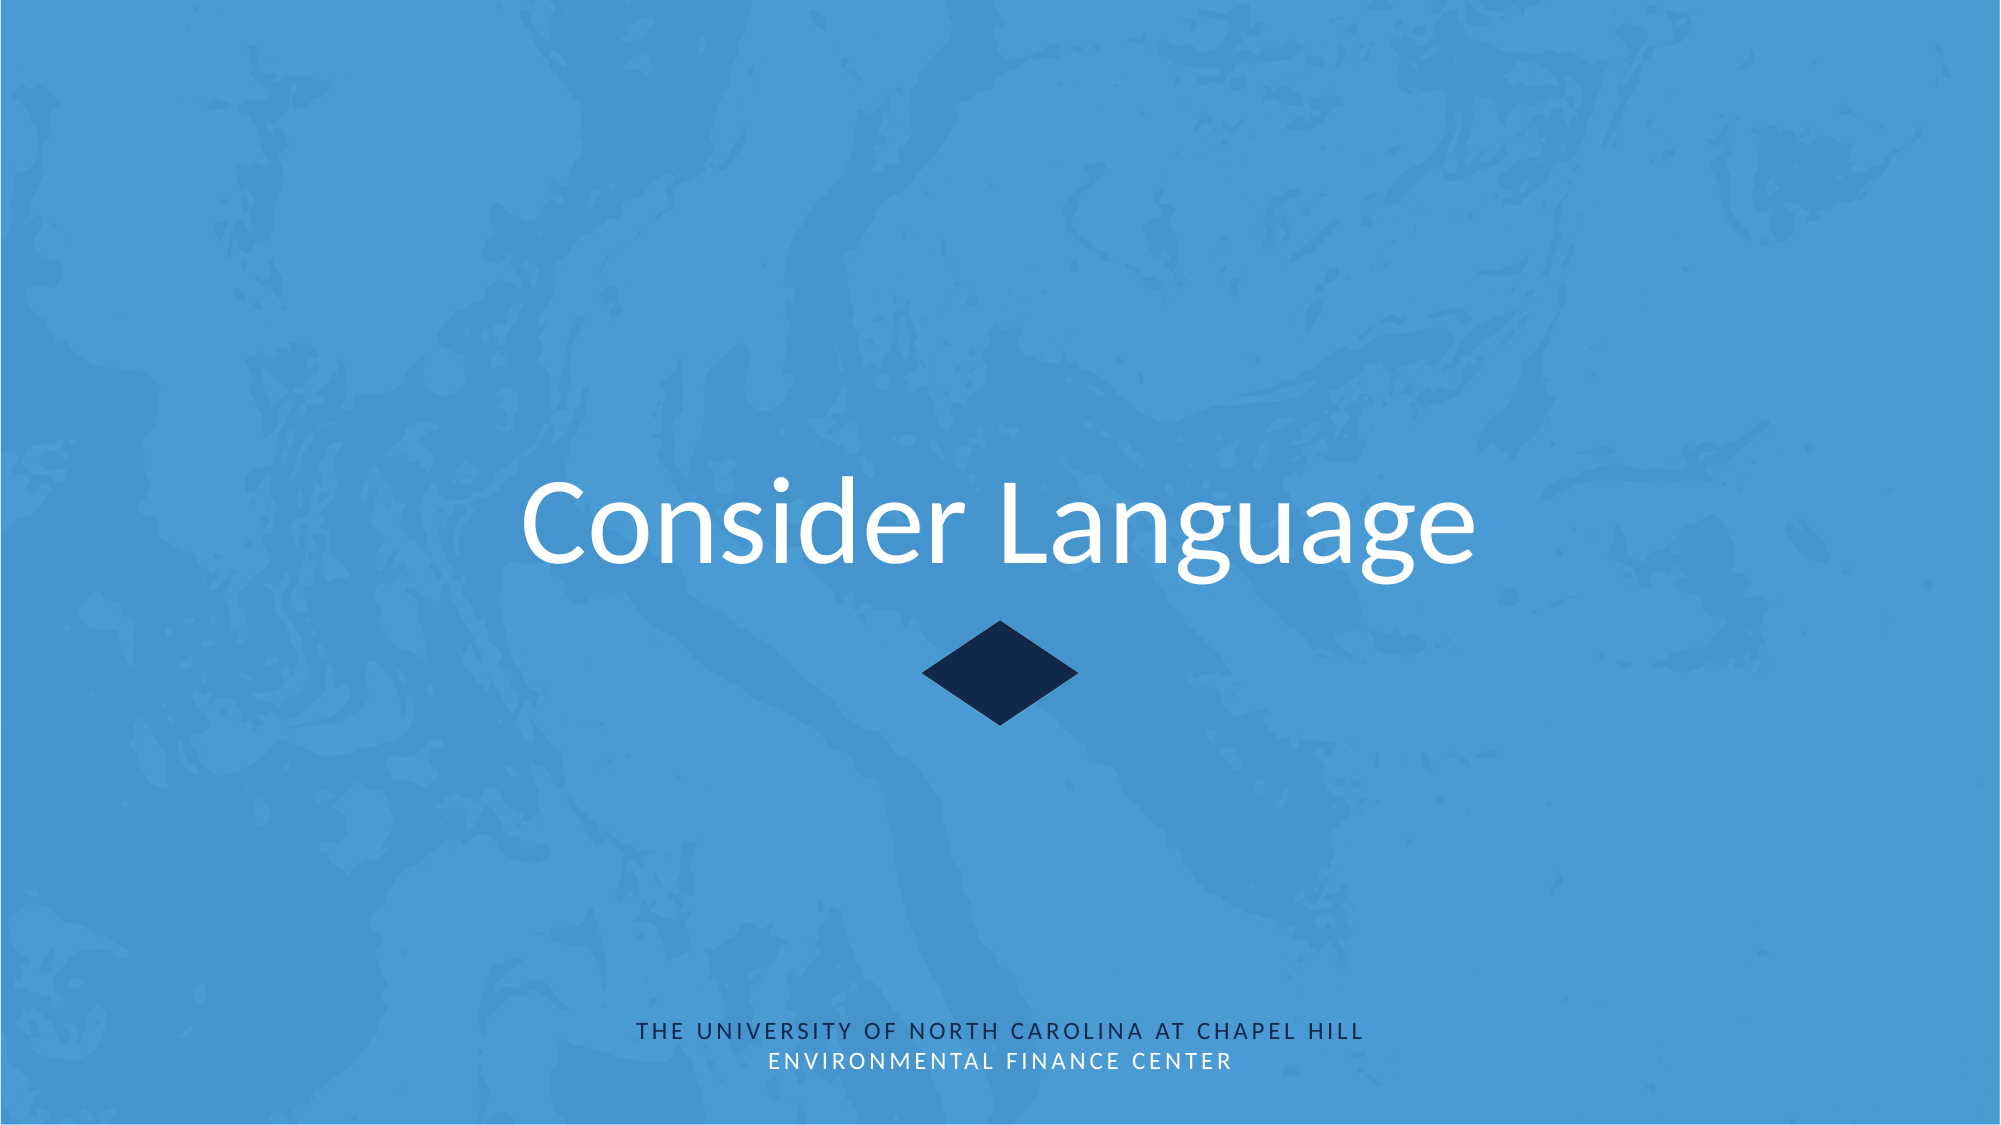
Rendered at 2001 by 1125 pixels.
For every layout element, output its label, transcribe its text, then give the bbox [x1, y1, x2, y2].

title Consider Language [91, 430, 1909, 621]
picture [0, 0, 2000, 1125]
